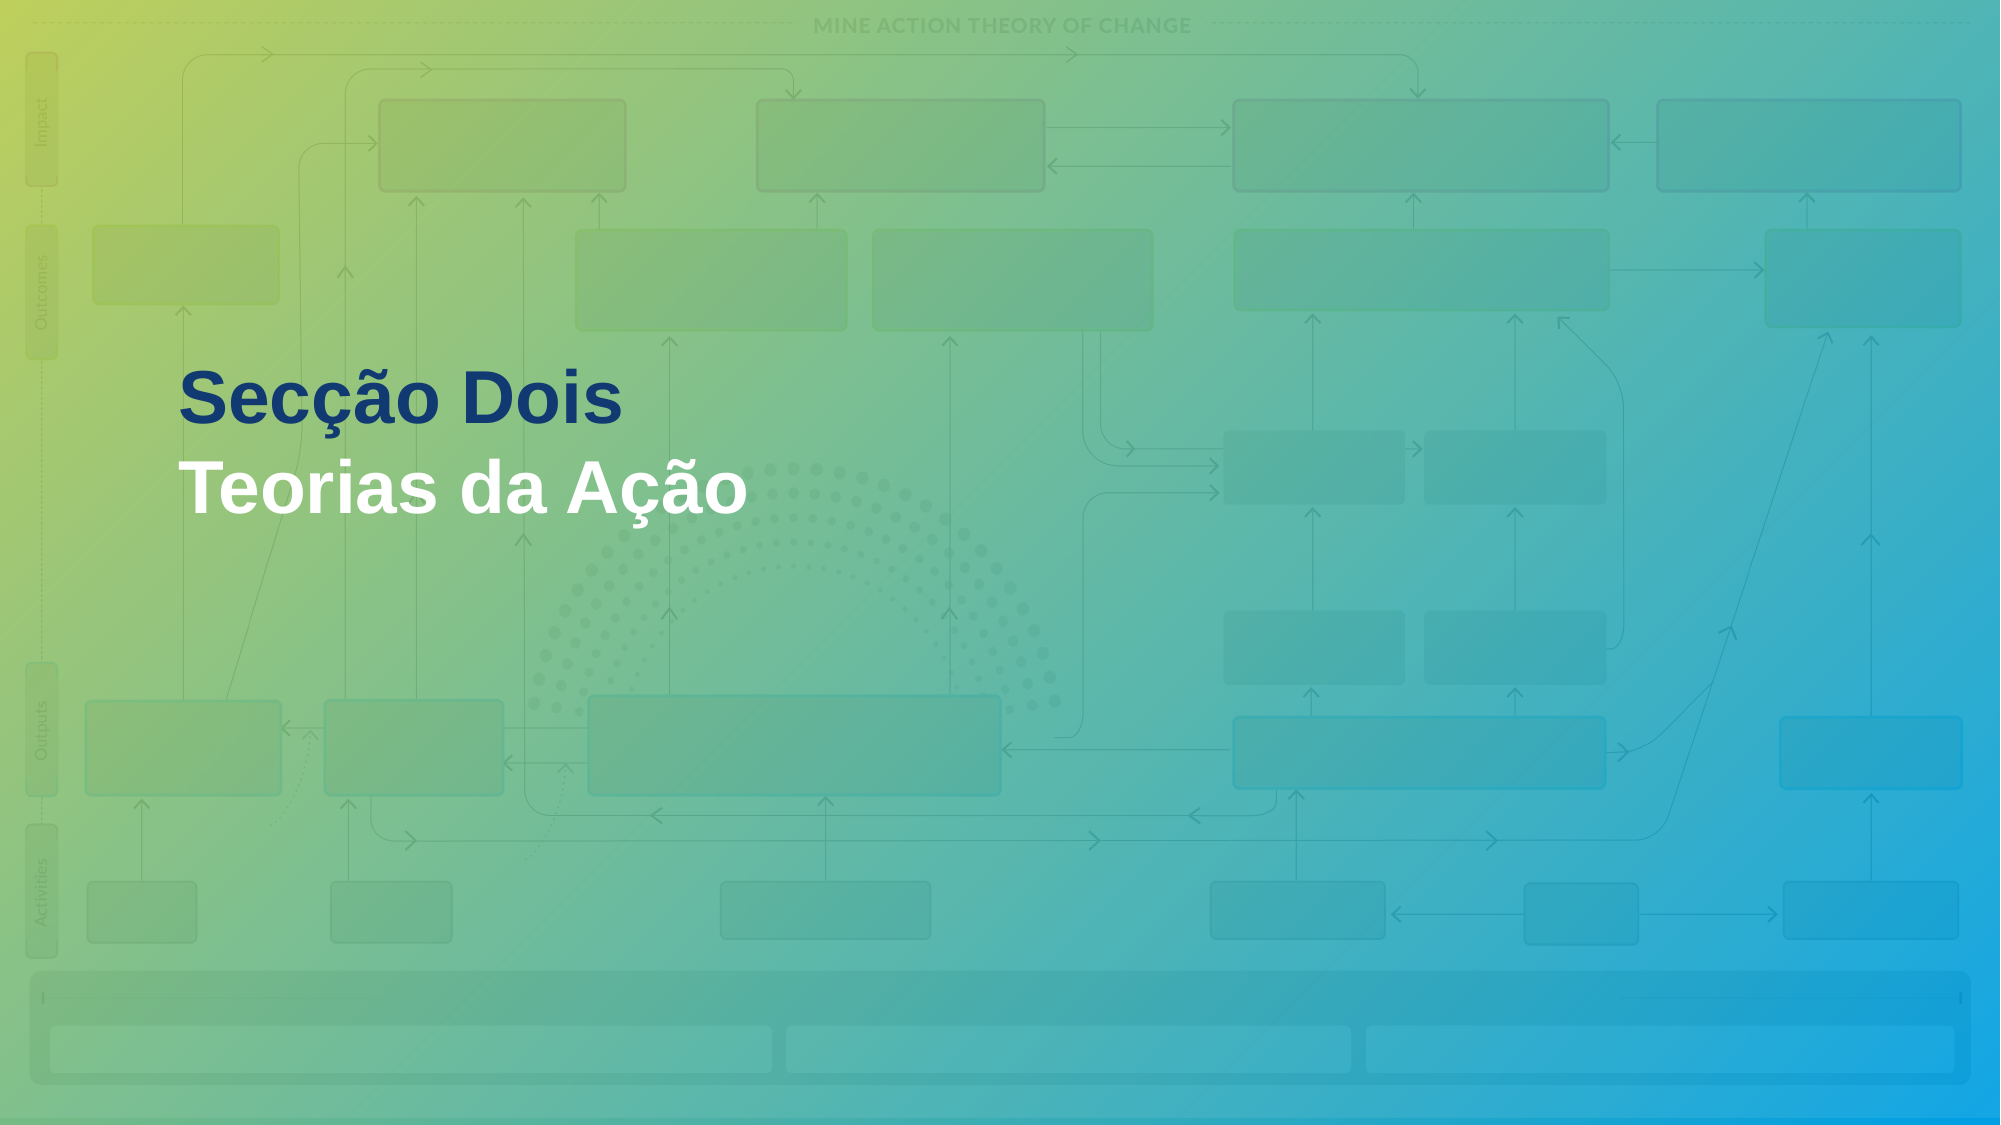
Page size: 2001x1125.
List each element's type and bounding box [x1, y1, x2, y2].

picture [0, 0, 2000, 1118]
text_box [0, 1118, 2000, 1125]
